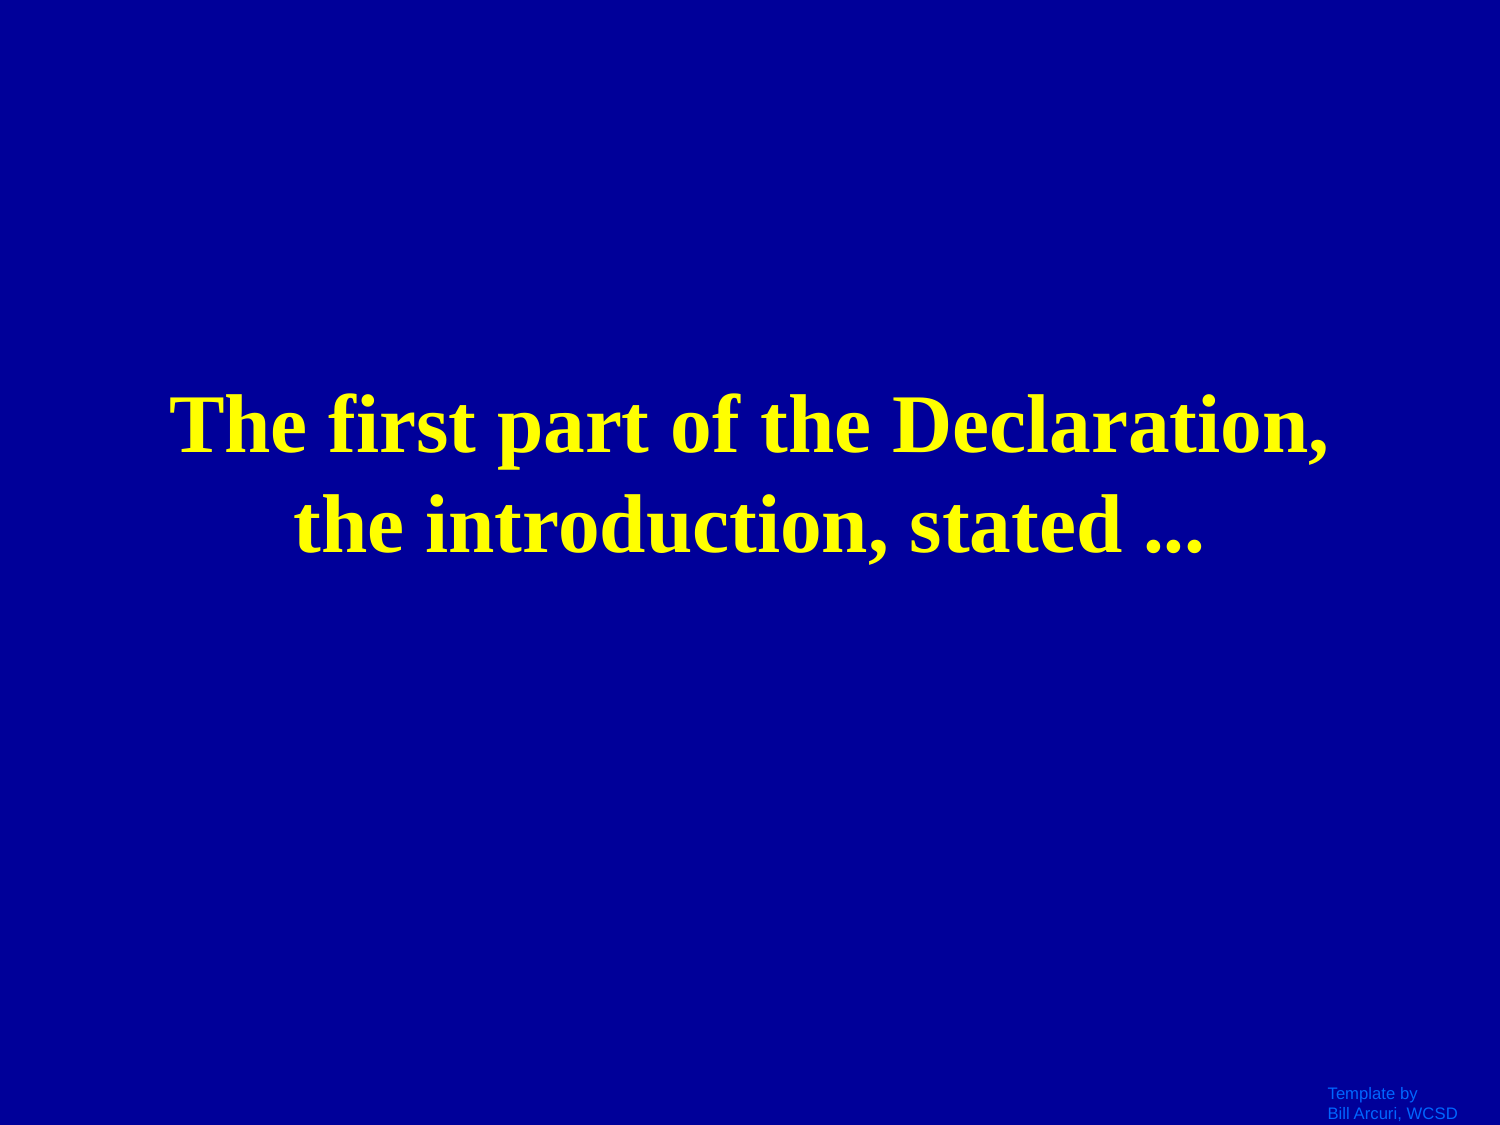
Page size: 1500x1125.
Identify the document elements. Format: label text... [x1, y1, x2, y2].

title The first part of the Declaration, the introduction, stated ... [112, 375, 1388, 563]
slide_number Template by Bill Arcuri, WCSD [1312, 1074, 1476, 1125]
